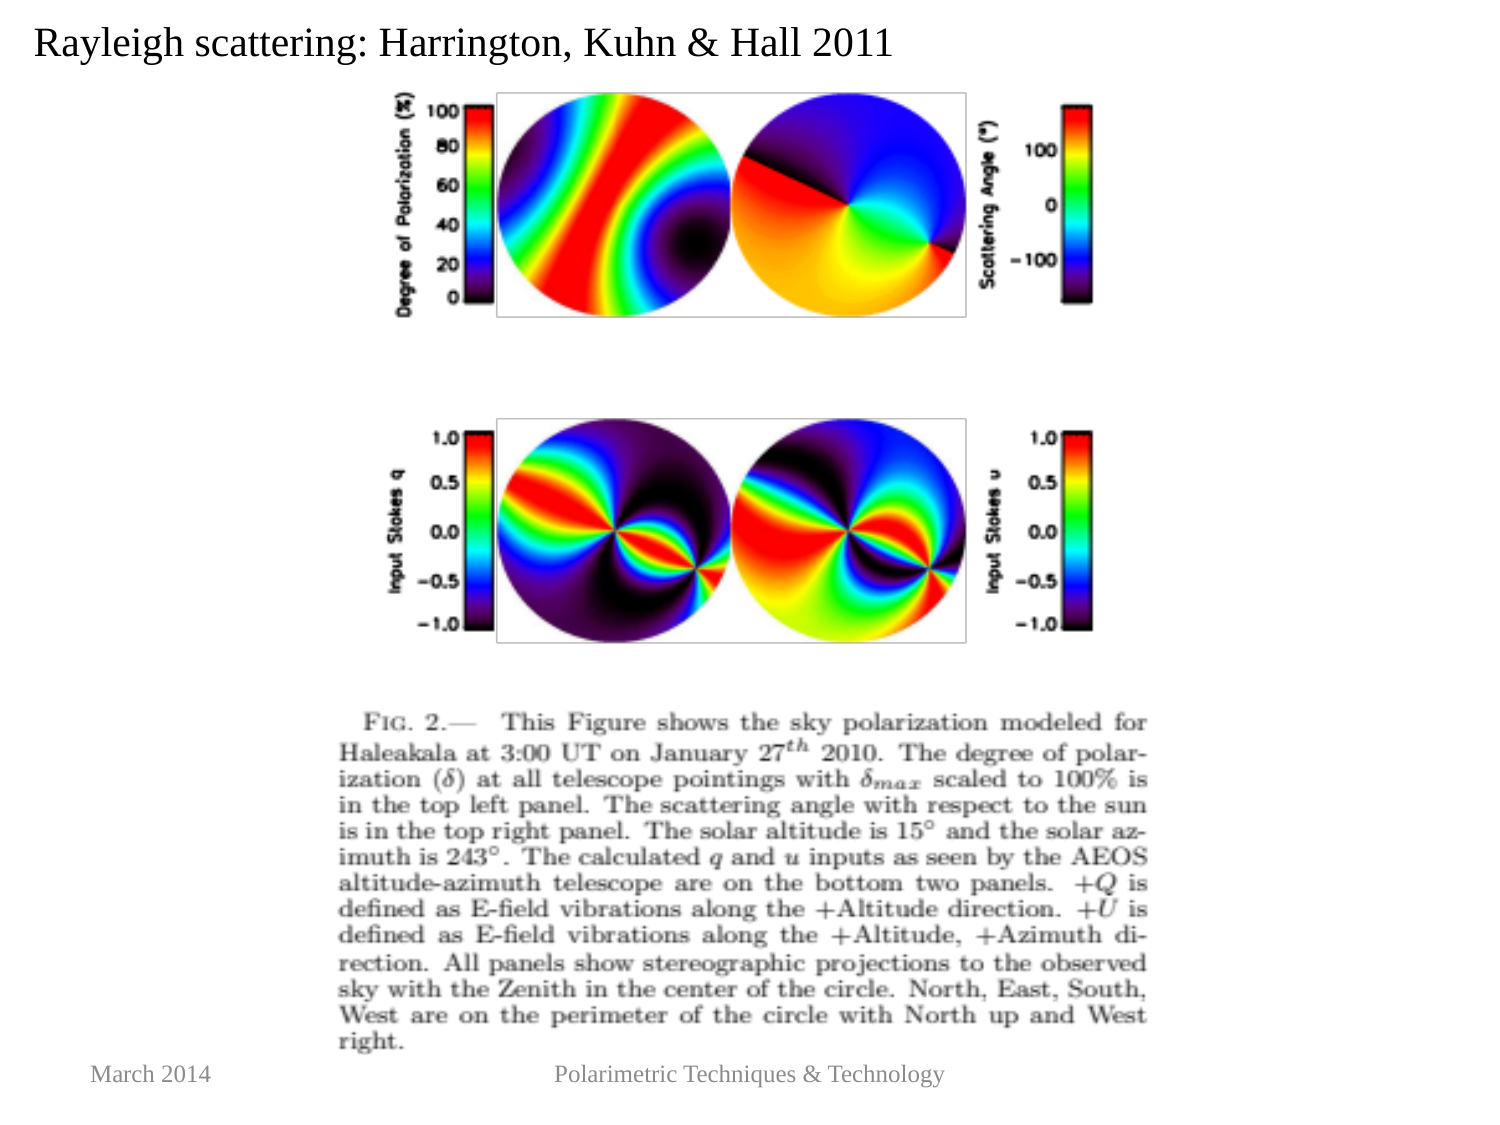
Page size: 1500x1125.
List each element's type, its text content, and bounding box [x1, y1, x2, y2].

text_box Rayleigh scattering: Harrington, Kuhn & Hall 2011 [18, 7, 1094, 72]
footer Polarimetric Techniques & Technology [512, 1063, 988, 1103]
picture [335, 70, 1156, 1055]
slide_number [75, 1042, 425, 1103]
